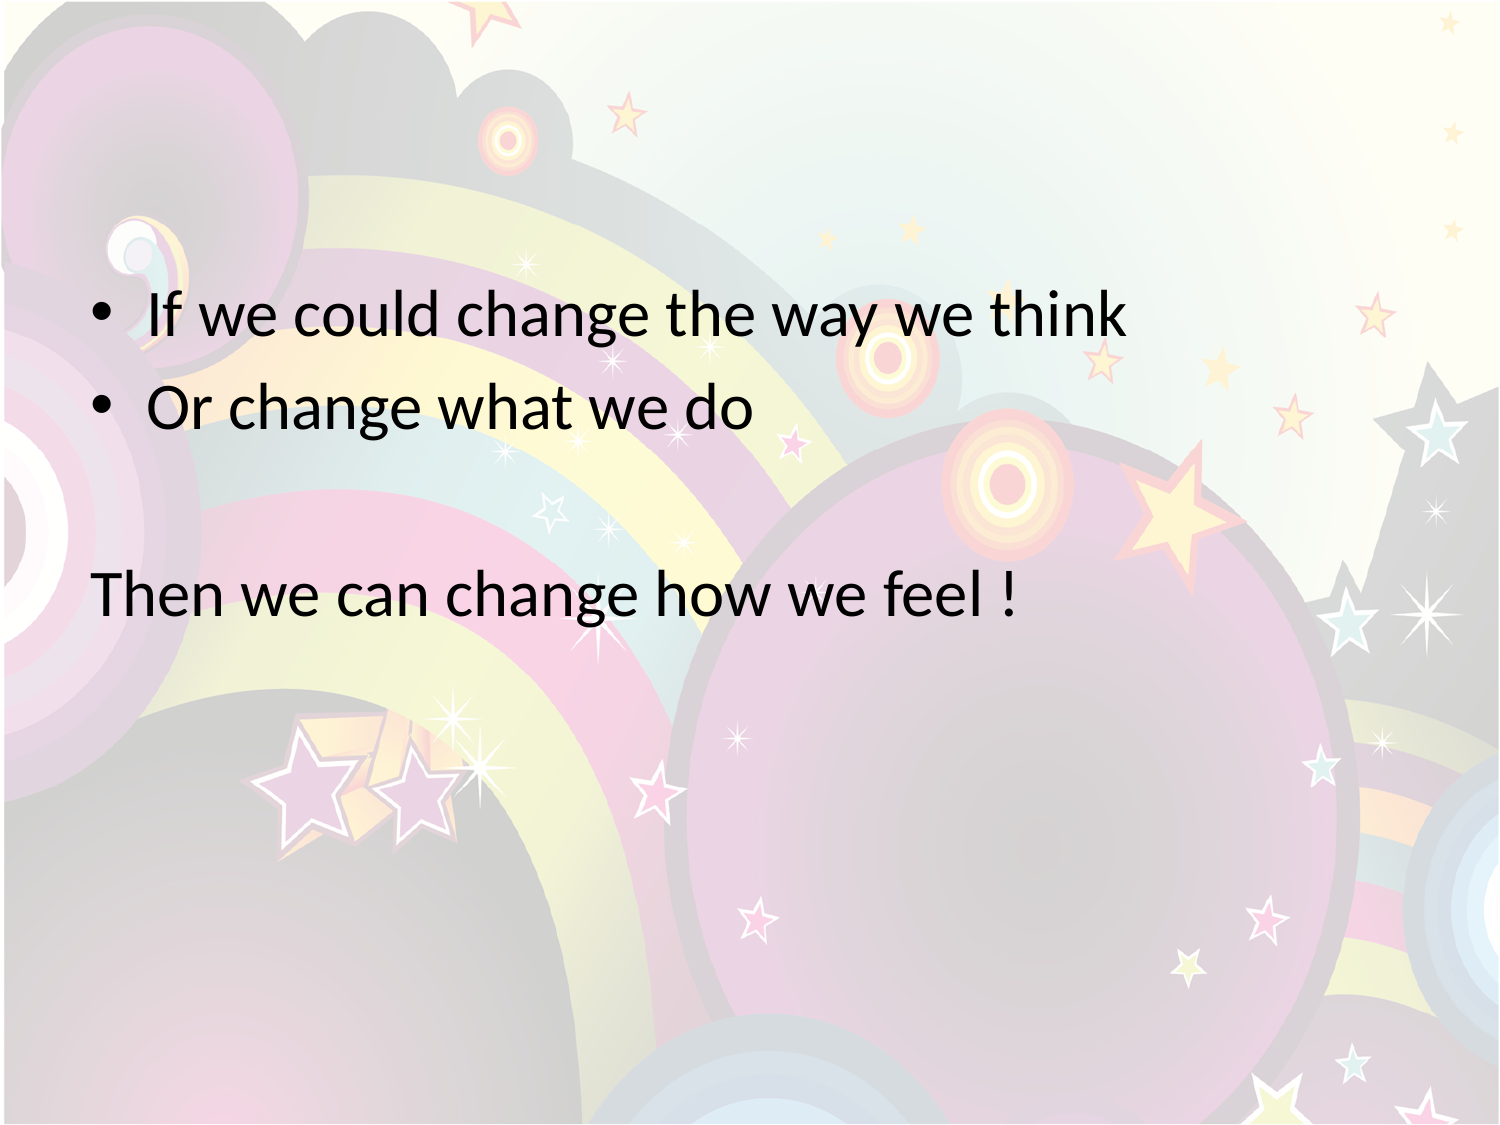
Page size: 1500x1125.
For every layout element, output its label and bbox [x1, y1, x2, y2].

text_box [0, 0, 1500, 1125]
